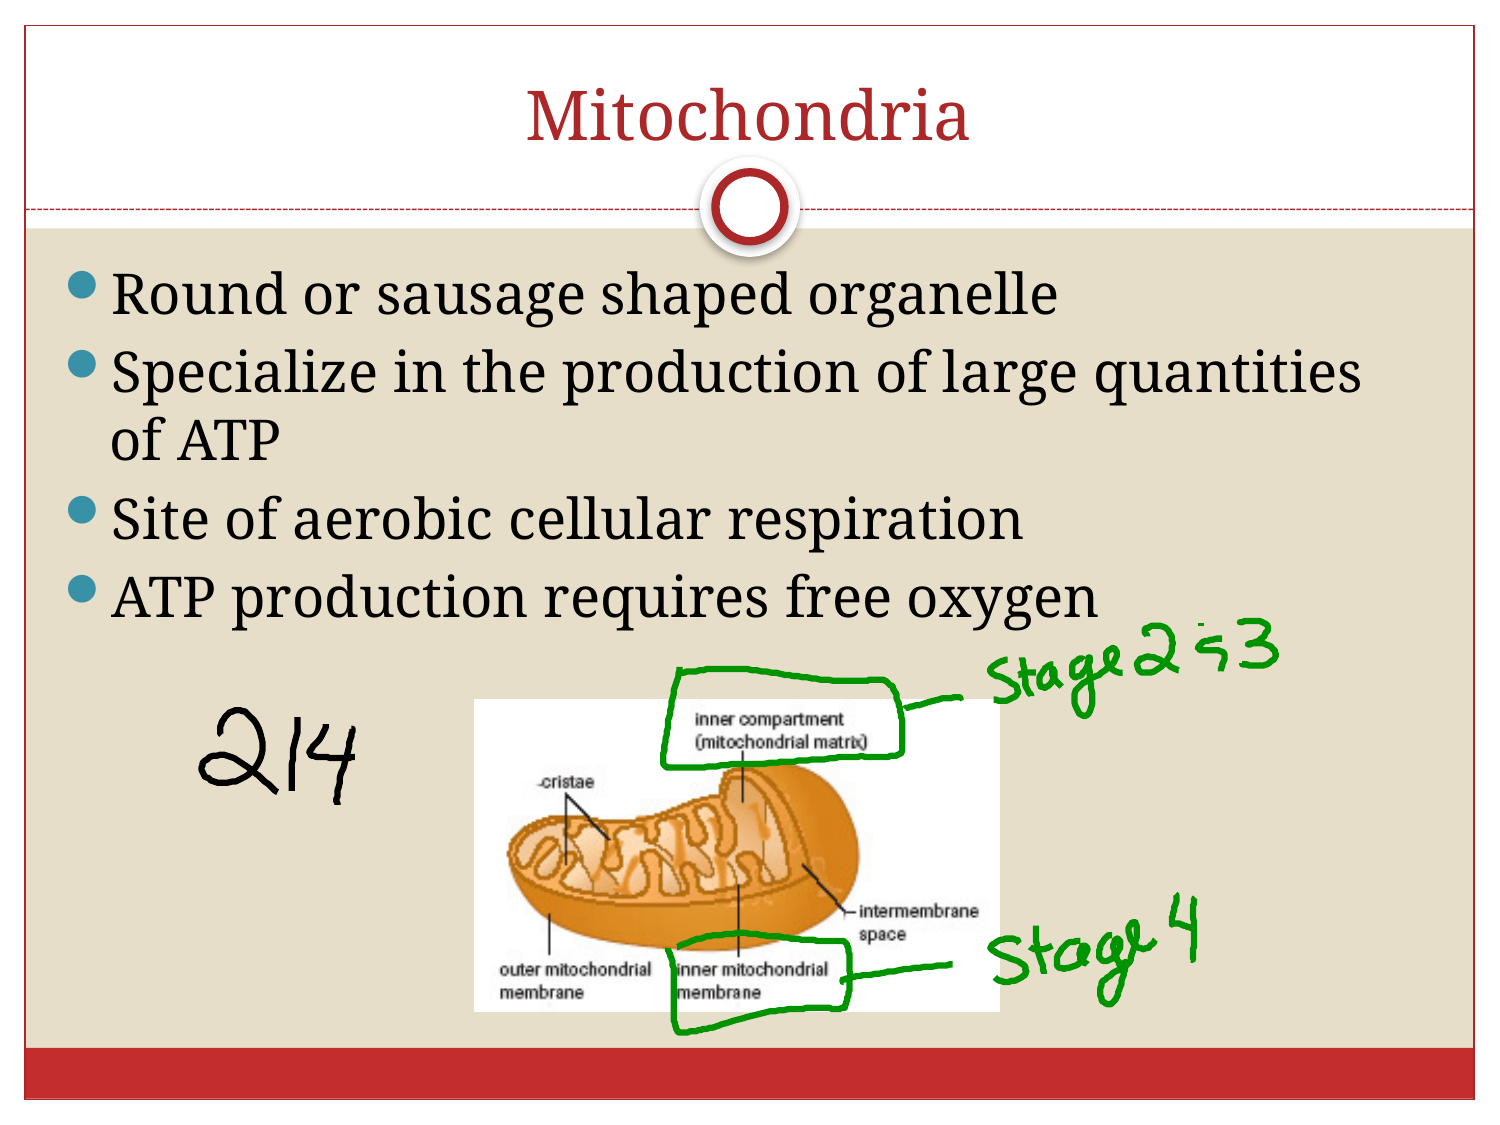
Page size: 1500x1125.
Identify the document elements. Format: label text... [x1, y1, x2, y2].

text_box [347, 751, 355, 759]
text_box [291, 717, 299, 791]
text_box [1023, 674, 1032, 697]
text_box [1035, 925, 1040, 946]
text_box [1239, 620, 1277, 667]
text_box [1071, 647, 1123, 717]
text_box [1029, 944, 1053, 950]
text_box [1098, 921, 1156, 1005]
text_box [1135, 624, 1179, 674]
text_box [200, 709, 278, 793]
text_box [1056, 940, 1089, 970]
text_box [1021, 657, 1026, 671]
text_box [672, 666, 898, 697]
text_box [1038, 663, 1063, 689]
text_box [1171, 893, 1193, 929]
picture [474, 699, 1001, 1012]
text_box [1018, 671, 1036, 676]
list Round or sausage shaped organelle Specialize in the production of large quantities of ATP Site of aerobic cellular respiration ATP production requires free oxygen [49, 250, 1445, 1001]
text_box [673, 1021, 736, 1034]
text_box [1036, 950, 1045, 974]
text_box [1190, 897, 1196, 961]
title Mitochondria [49, 37, 1450, 162]
text_box [989, 658, 1019, 702]
text_box [335, 728, 354, 805]
text_box [1006, 937, 1028, 983]
text_box [308, 724, 347, 759]
text_box [1196, 637, 1226, 672]
